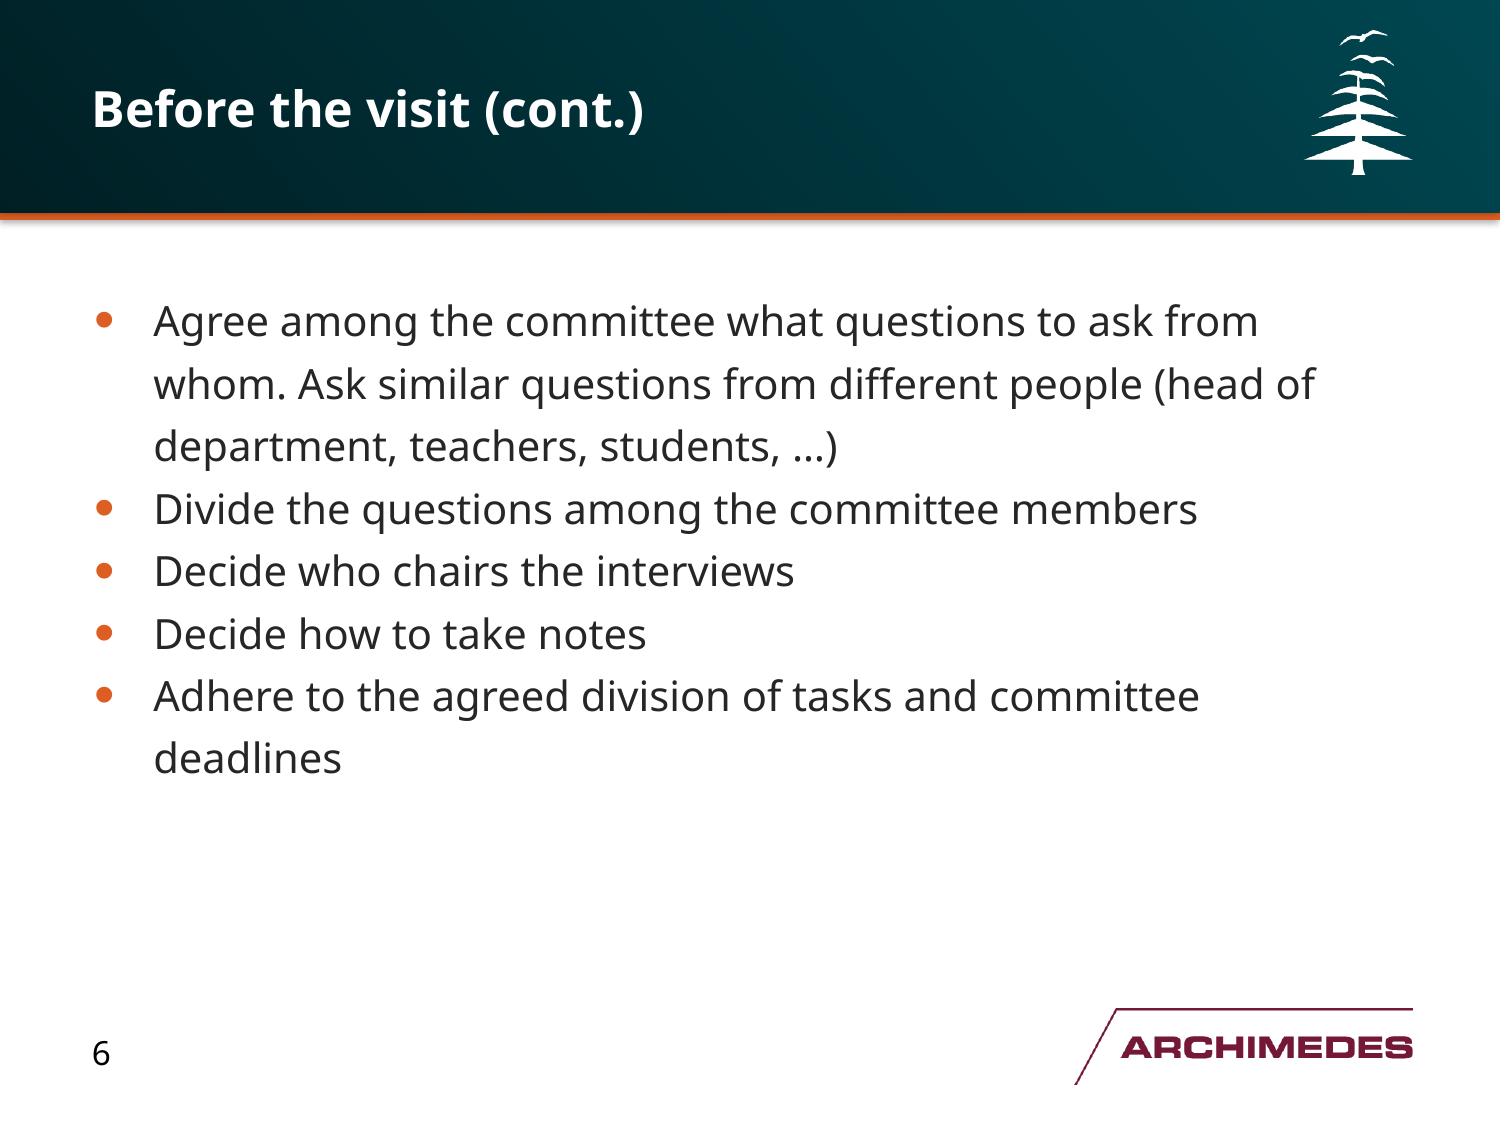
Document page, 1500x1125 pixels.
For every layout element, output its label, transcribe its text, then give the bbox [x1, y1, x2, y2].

list Agree among the committee what questions to ask from whom. Ask similar questions from different people (head of department, teachers, students, …) Divide the questions among the committee members Decide who chairs the interviews Decide how to take notes Adhere to the agreed division of tasks and committee deadlines [76, 274, 1413, 963]
picture [1303, 30, 1413, 175]
picture [1074, 1008, 1413, 1085]
title Before the visit (cont.) [76, 0, 1176, 213]
slide_number 6 [76, 1025, 184, 1085]
